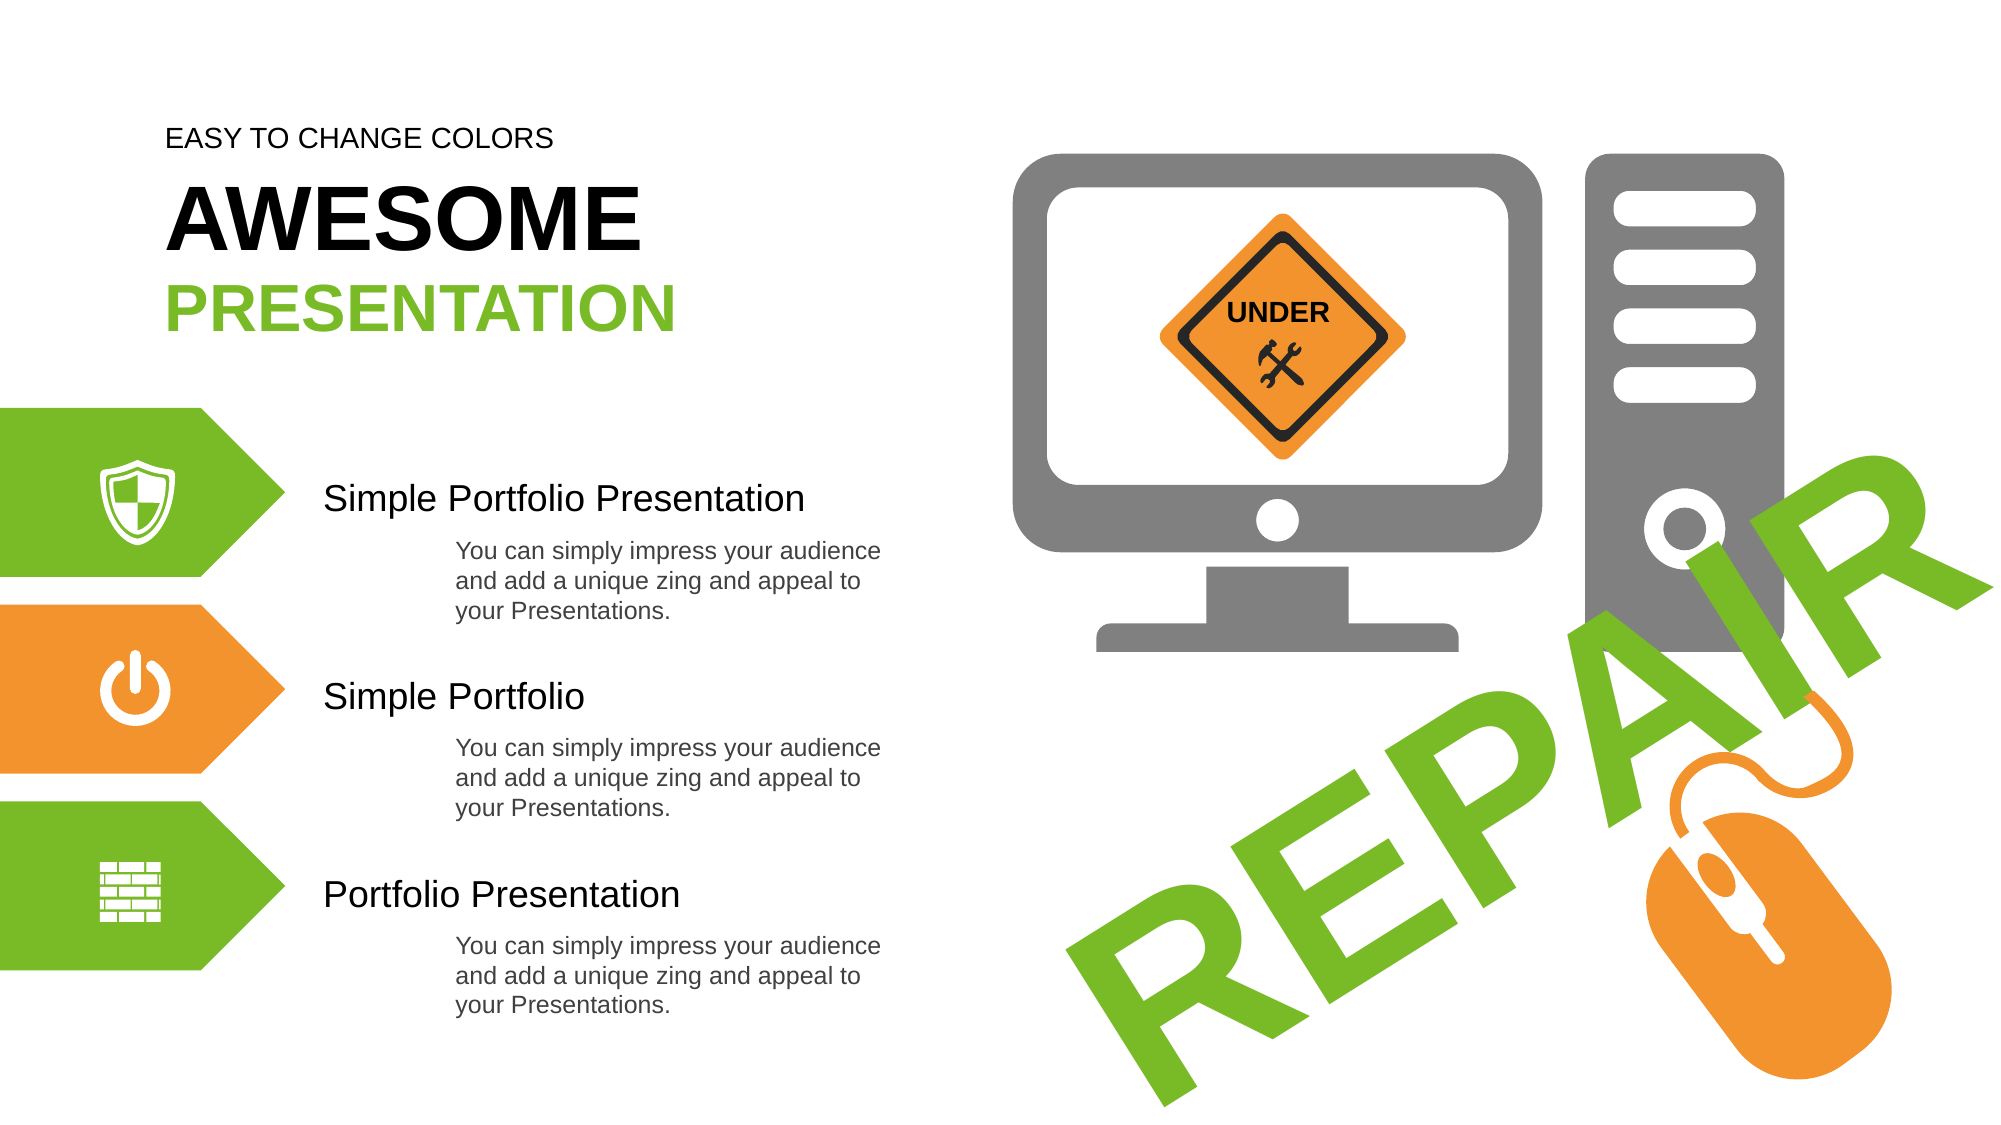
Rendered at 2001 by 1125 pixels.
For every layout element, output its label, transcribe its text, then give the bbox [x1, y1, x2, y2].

text_box [0, 406, 287, 578]
text_box [99, 911, 162, 923]
text_box REPAIR [985, 338, 2000, 1125]
text_box PRESENTATION [149, 257, 839, 352]
text_box [1668, 689, 1855, 841]
text_box Simple Portfolio Presentation [308, 475, 921, 527]
text_box [1011, 152, 1544, 554]
text_box AWESOME [149, 162, 839, 257]
text_box [0, 603, 287, 775]
text_box [128, 648, 142, 696]
text_box Simple Portfolio [308, 673, 921, 725]
text_box [99, 458, 177, 548]
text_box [1192, 246, 1374, 427]
text_box Portfolio Presentation [308, 871, 921, 922]
text_box [0, 800, 287, 972]
text_box [1095, 565, 1414, 654]
text_box You can simply impress your audience and add a unique zing and appeal to your Presentations. [440, 921, 921, 1027]
text_box [1584, 152, 1786, 516]
text_box You can simply impress your audience and add a unique zing and appeal to your Presentations. [440, 527, 921, 632]
text_box [1645, 811, 1893, 1081]
text_box [99, 659, 172, 728]
text_box EASY TO CHANGE COLORS [149, 111, 839, 162]
text_box [99, 861, 162, 910]
text_box You can simply impress your audience and add a unique zing and appeal to your Presentations. [440, 724, 921, 829]
